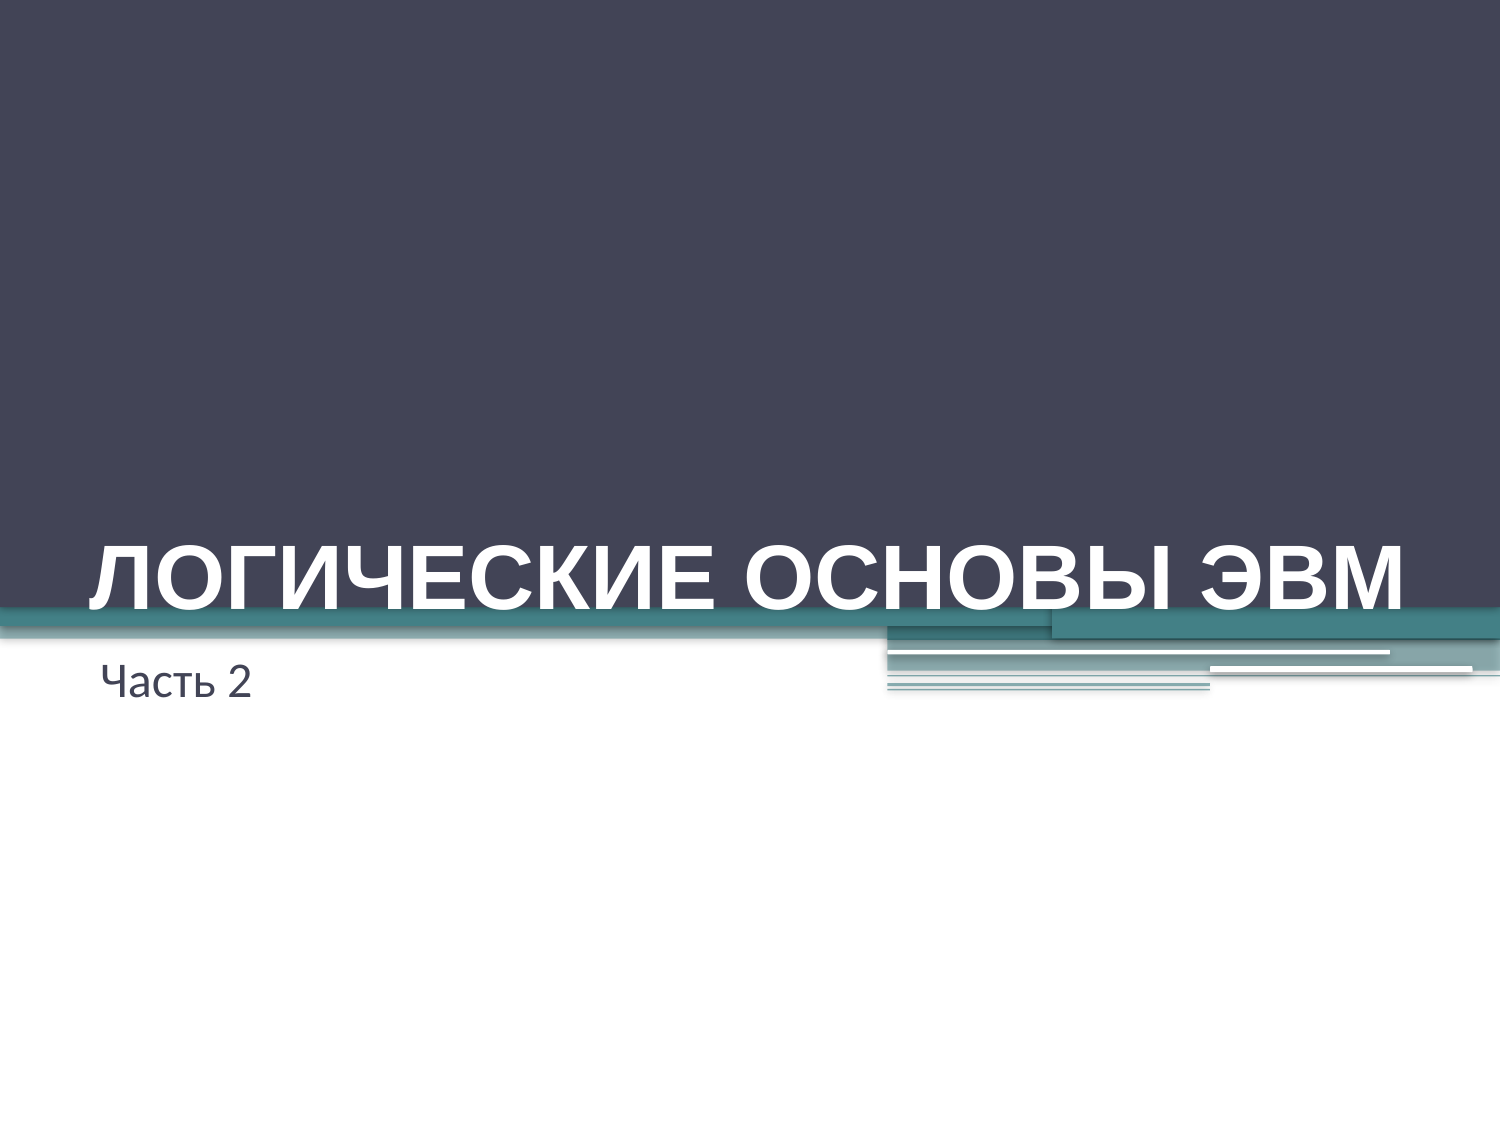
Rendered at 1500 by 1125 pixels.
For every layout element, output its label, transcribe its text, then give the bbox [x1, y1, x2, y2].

subtitle Часть 2 [75, 639, 888, 928]
title ЛОГИЧЕСКИЕ ОСНОВЫ ЭВМ [75, 394, 1463, 636]
